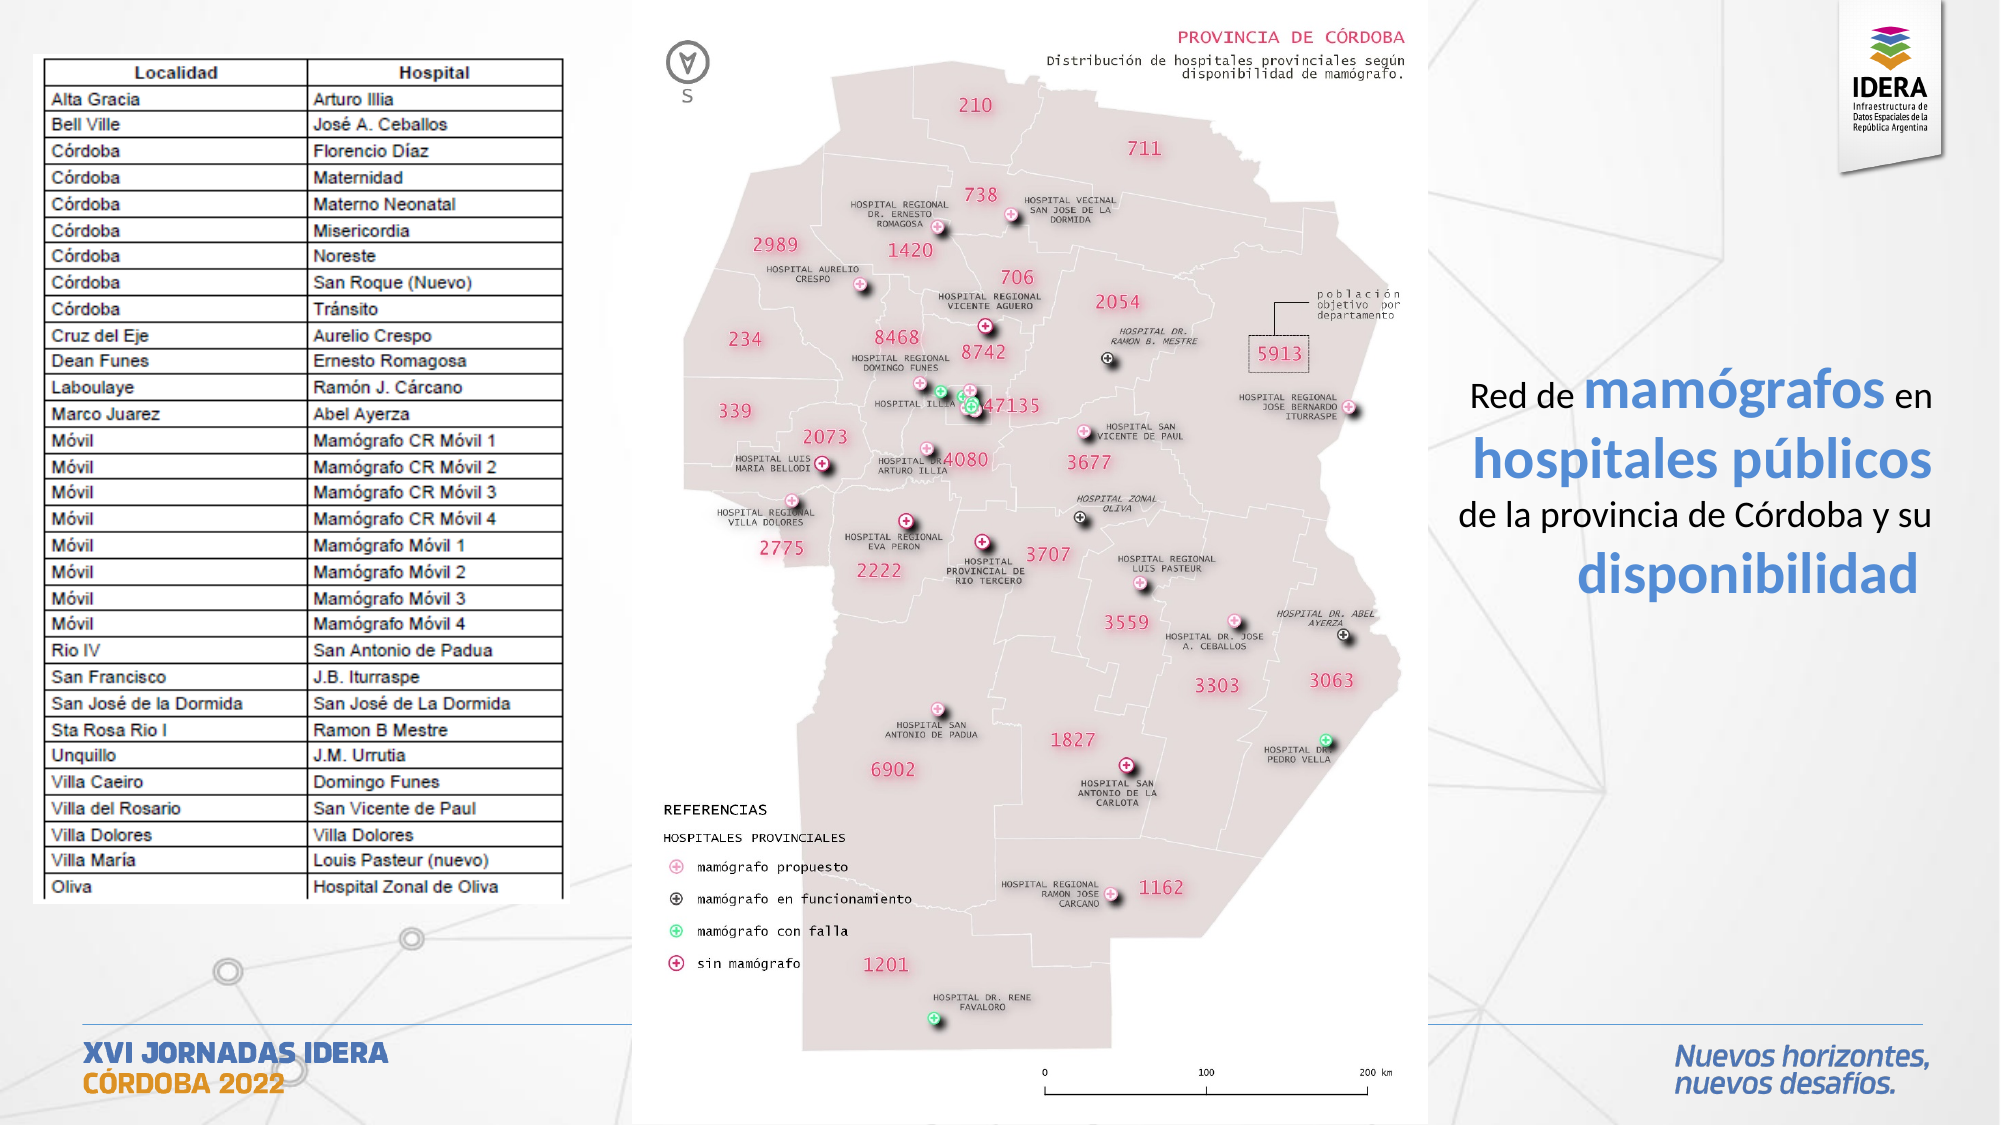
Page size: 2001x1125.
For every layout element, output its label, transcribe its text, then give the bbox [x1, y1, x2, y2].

picture [0, 0, 2001, 1125]
text_box Red de mamógrafos en hospitales públicos de la provincia de Córdoba y su disponibilidad [1428, 342, 1948, 613]
